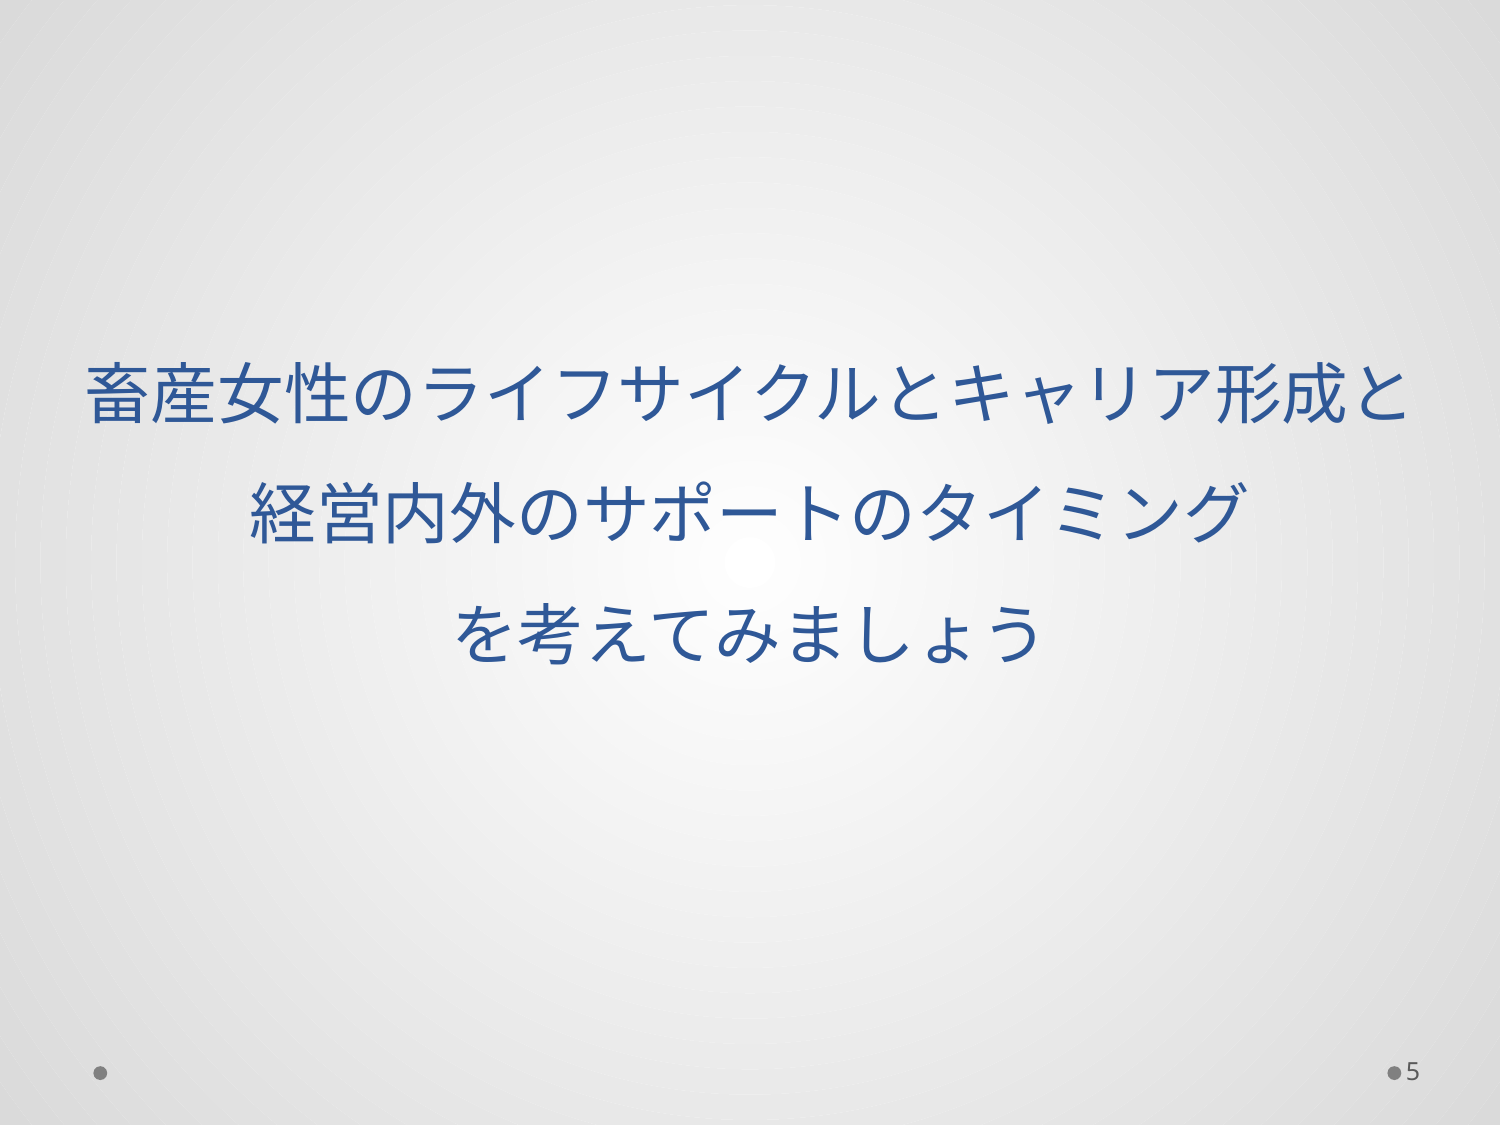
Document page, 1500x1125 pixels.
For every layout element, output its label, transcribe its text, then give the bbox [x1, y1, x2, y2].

title 畜産女性のライフサイクルとキャリア形成と 経営内外のサポートのタイミング を考えてみましょう [0, 326, 1500, 681]
slide_number 5 [1401, 1042, 1494, 1103]
